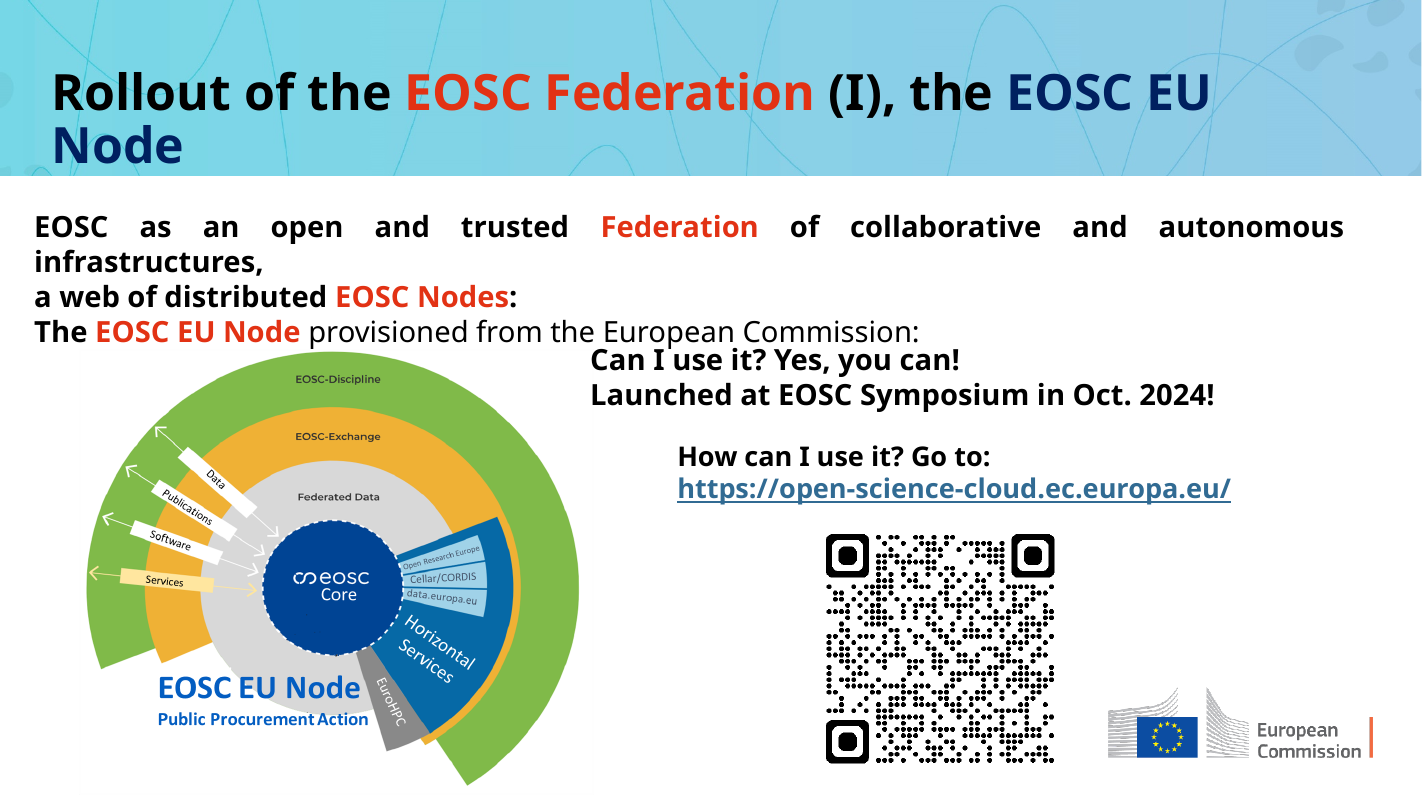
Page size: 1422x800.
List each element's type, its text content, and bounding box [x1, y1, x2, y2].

text_box How can I use it? Go to: https://open-science-cloud.ec.europa.eu/ [662, 431, 1378, 581]
text_box EOSC as an open and trusted Federation of collaborative and autonomous infrastructures, a web of distributed EOSC Nodes: The EOSC EU Node provisioned from the European Commission: [19, 200, 1360, 356]
text_box Can I use it? Yes, you can! Launched at EOSC Symposium in Oct. 2024! [575, 333, 1378, 419]
picture [1108, 687, 1373, 758]
picture [801, 509, 1079, 788]
title Rollout of the EOSC Federation (I), the EOSC EU Node [36, 59, 1329, 123]
picture [0, 0, 1422, 176]
picture [78, 347, 594, 795]
